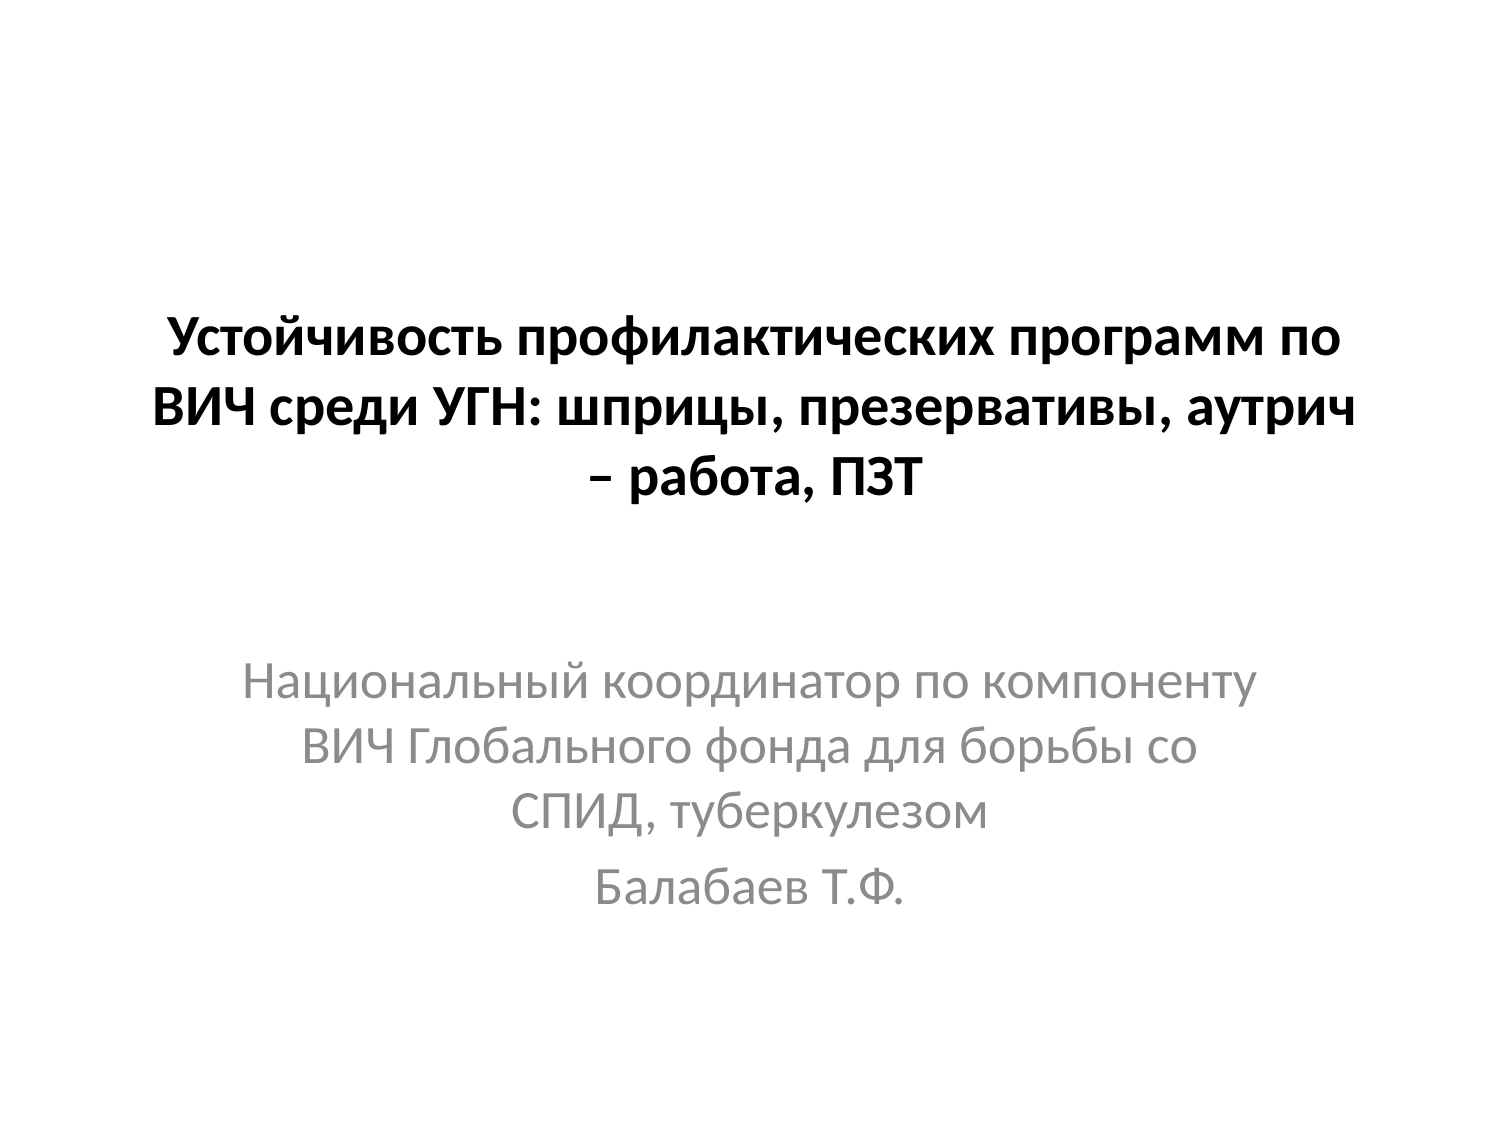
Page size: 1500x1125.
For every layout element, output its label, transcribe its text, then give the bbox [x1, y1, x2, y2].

subtitle Национальный координатор по компоненту ВИЧ Глобального фонда для борьбы со СПИД, туберкулезом Балабаев Т.Ф. [224, 637, 1276, 926]
title Устойчивость профилактических программ по ВИЧ среди УГН: шприцы, презервативы, аутрич – работа, ПЗТ [116, 281, 1393, 523]
